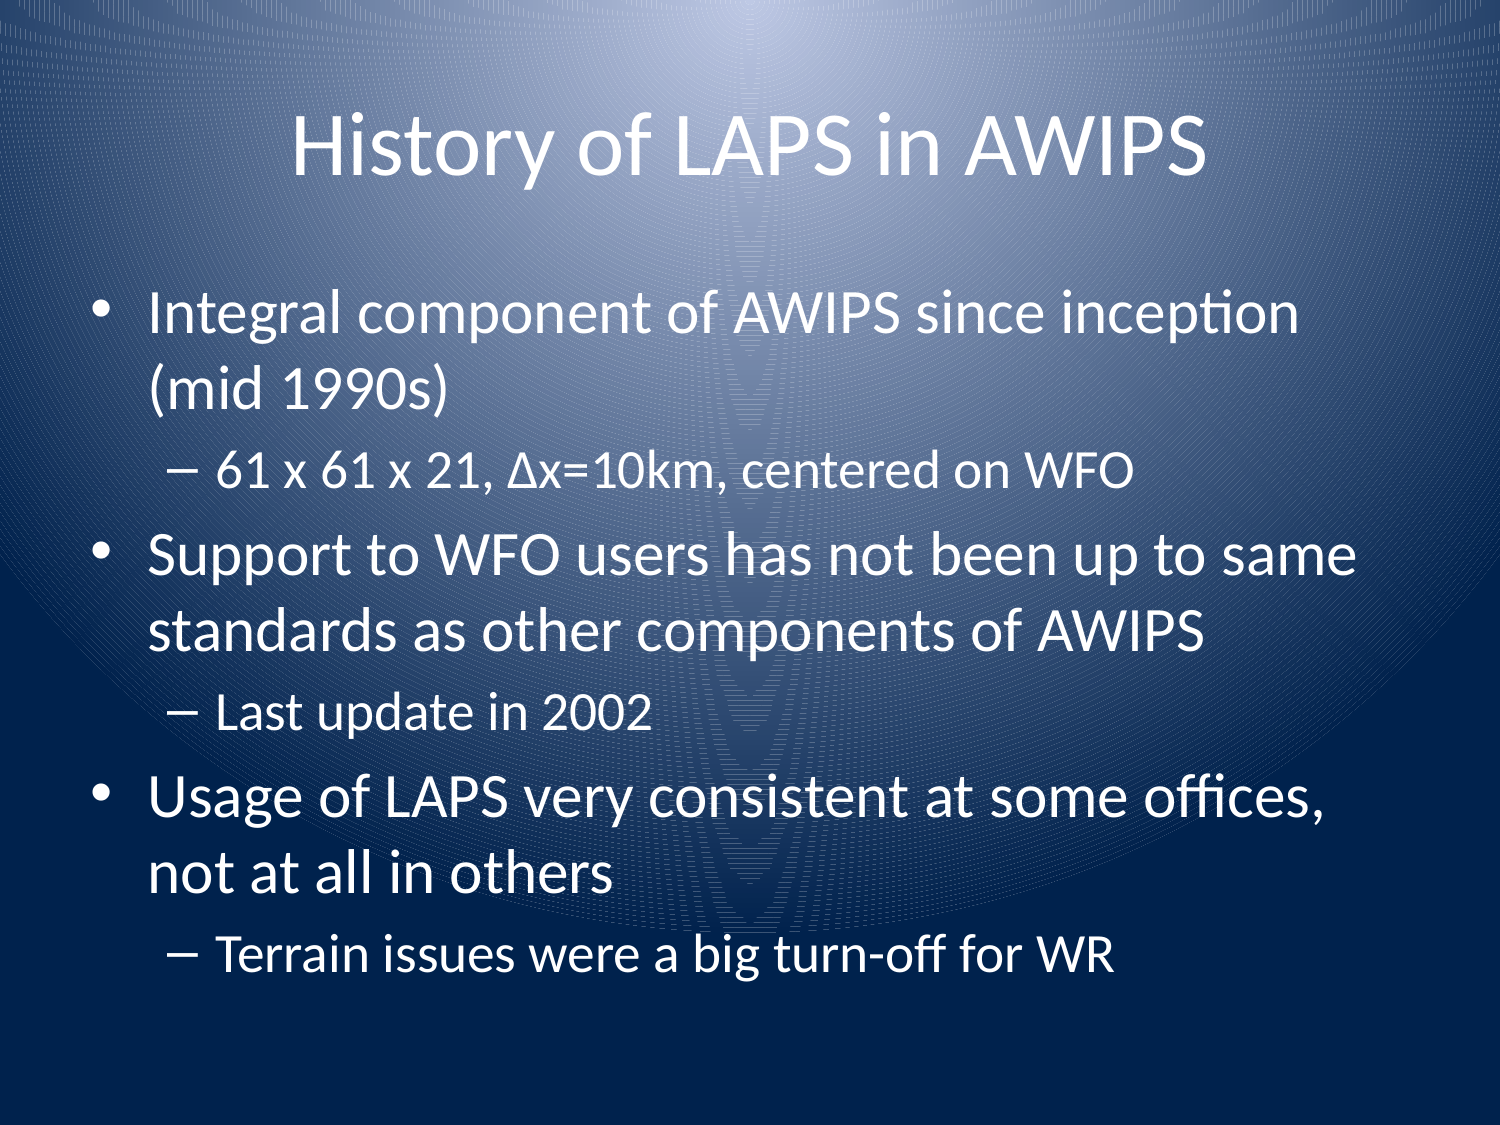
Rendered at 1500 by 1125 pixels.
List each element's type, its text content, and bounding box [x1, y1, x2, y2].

title History of LAPS in AWIPS [75, 45, 1425, 233]
list Integral component of AWIPS since inception (mid 1990s) 61 x 61 x 21, Δx=10km, centered on WFO Support to WFO users has not been up to same standards as other components of AWIPS Last update in 2002 Usage of LAPS very consistent at some offices, not at all in others Terrain issues were a big turn-off for WR [75, 262, 1425, 1005]
